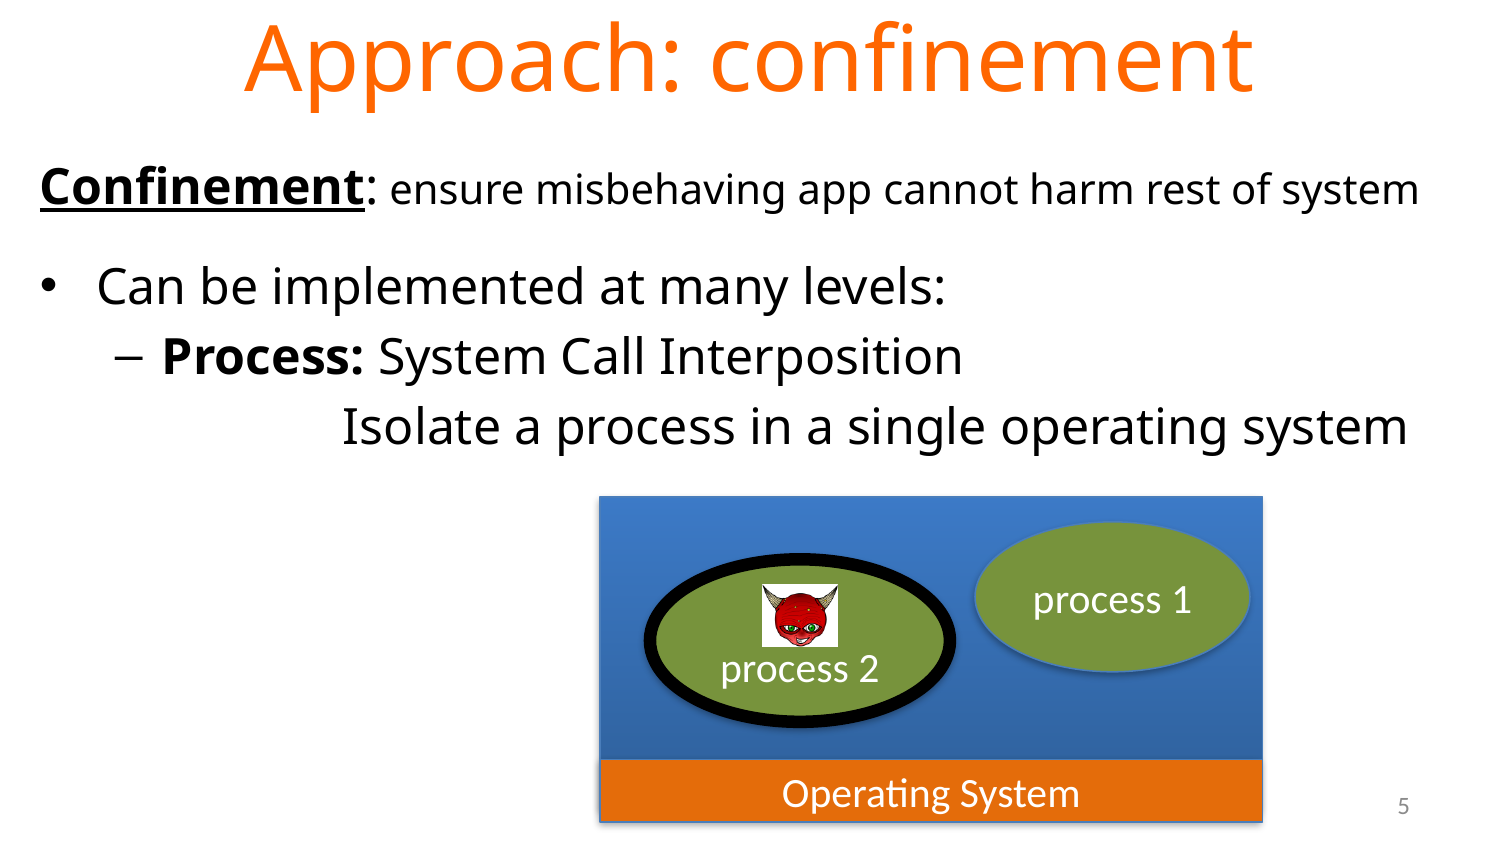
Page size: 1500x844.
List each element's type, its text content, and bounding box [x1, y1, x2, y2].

slide_number 5 [1074, 782, 1425, 827]
title Approach: confinement [75, 0, 1425, 125]
list Confinement: ensure misbehaving app cannot harm rest of system Can be implemented at many levels: Process: System Call Interposition Isolate a process in a single operating system [24, 146, 1450, 841]
text_box Operating System [599, 759, 1263, 823]
text_box process 2 [649, 558, 951, 723]
text_box process 1 [974, 521, 1251, 673]
picture [761, 584, 838, 647]
text_box [599, 496, 1263, 759]
